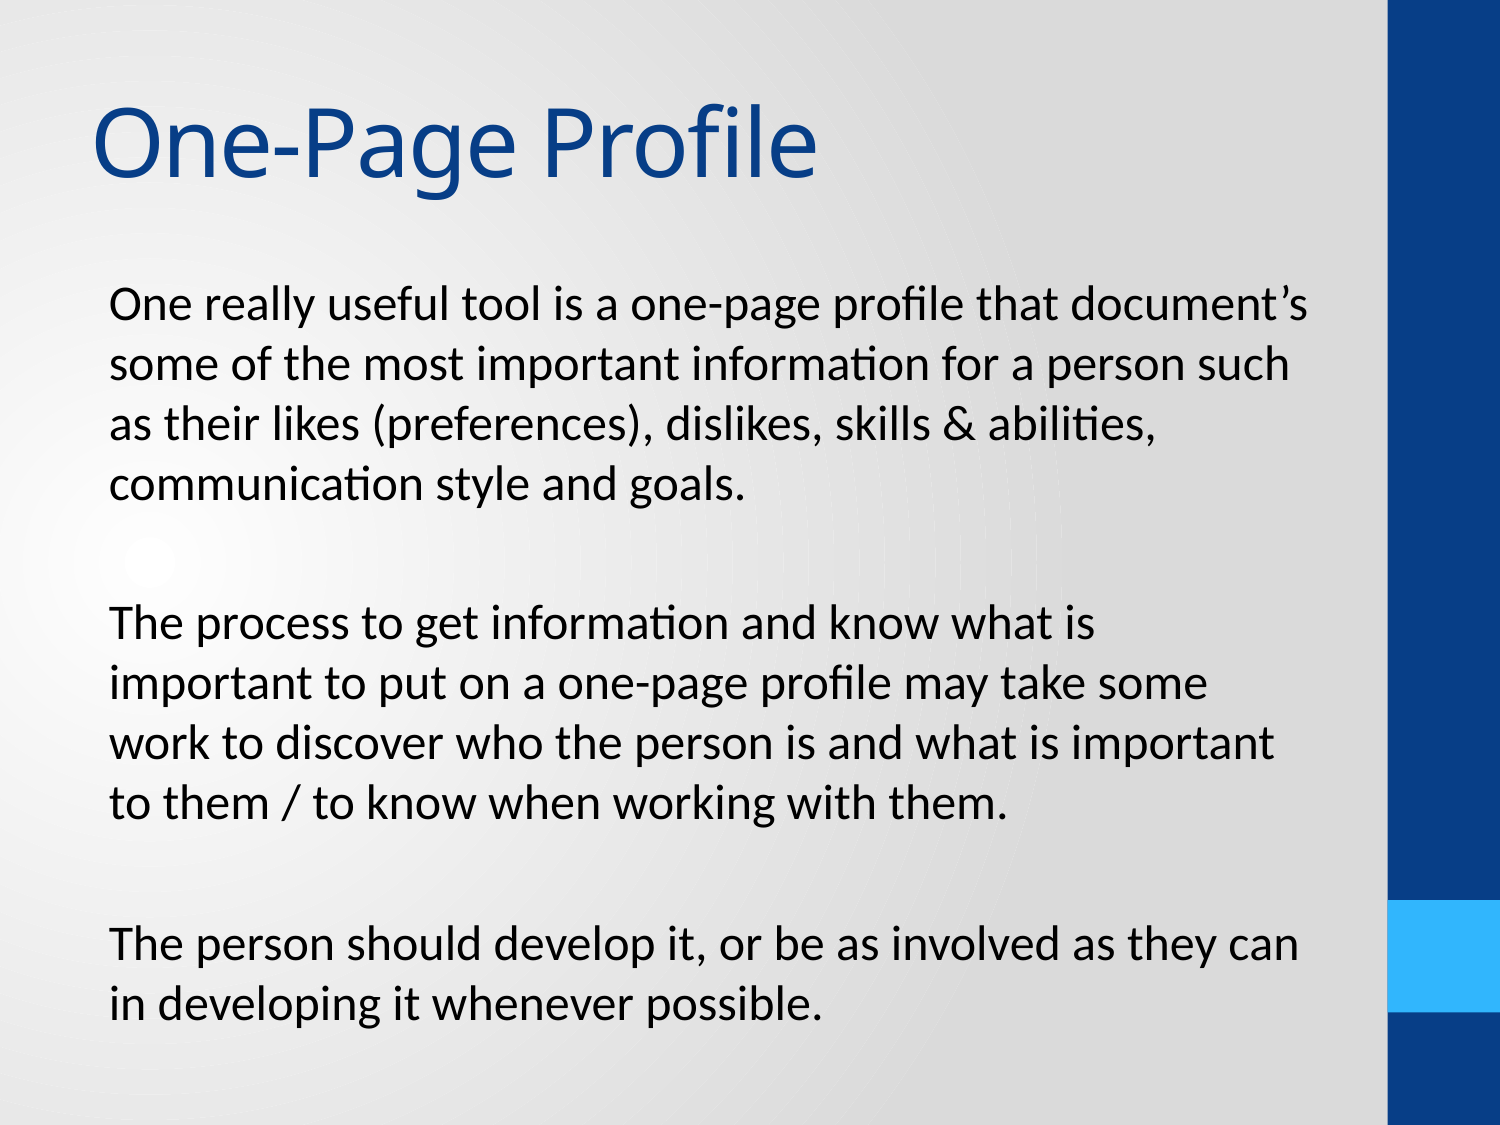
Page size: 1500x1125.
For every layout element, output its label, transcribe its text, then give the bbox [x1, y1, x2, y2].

title One-Page Profile [75, 45, 1325, 233]
list One really useful tool is a one-page profile that document’s some of the most important information for a person such as their likes (preferences), dislikes, skills & abilities, communication style and goals. The process to get information and know what is important to put on a one-page profile may take some work to discover who the person is and what is important to them / to know when working with them. The person should develop it, or be as involved as they can in developing it whenever possible. [75, 262, 1325, 1050]
